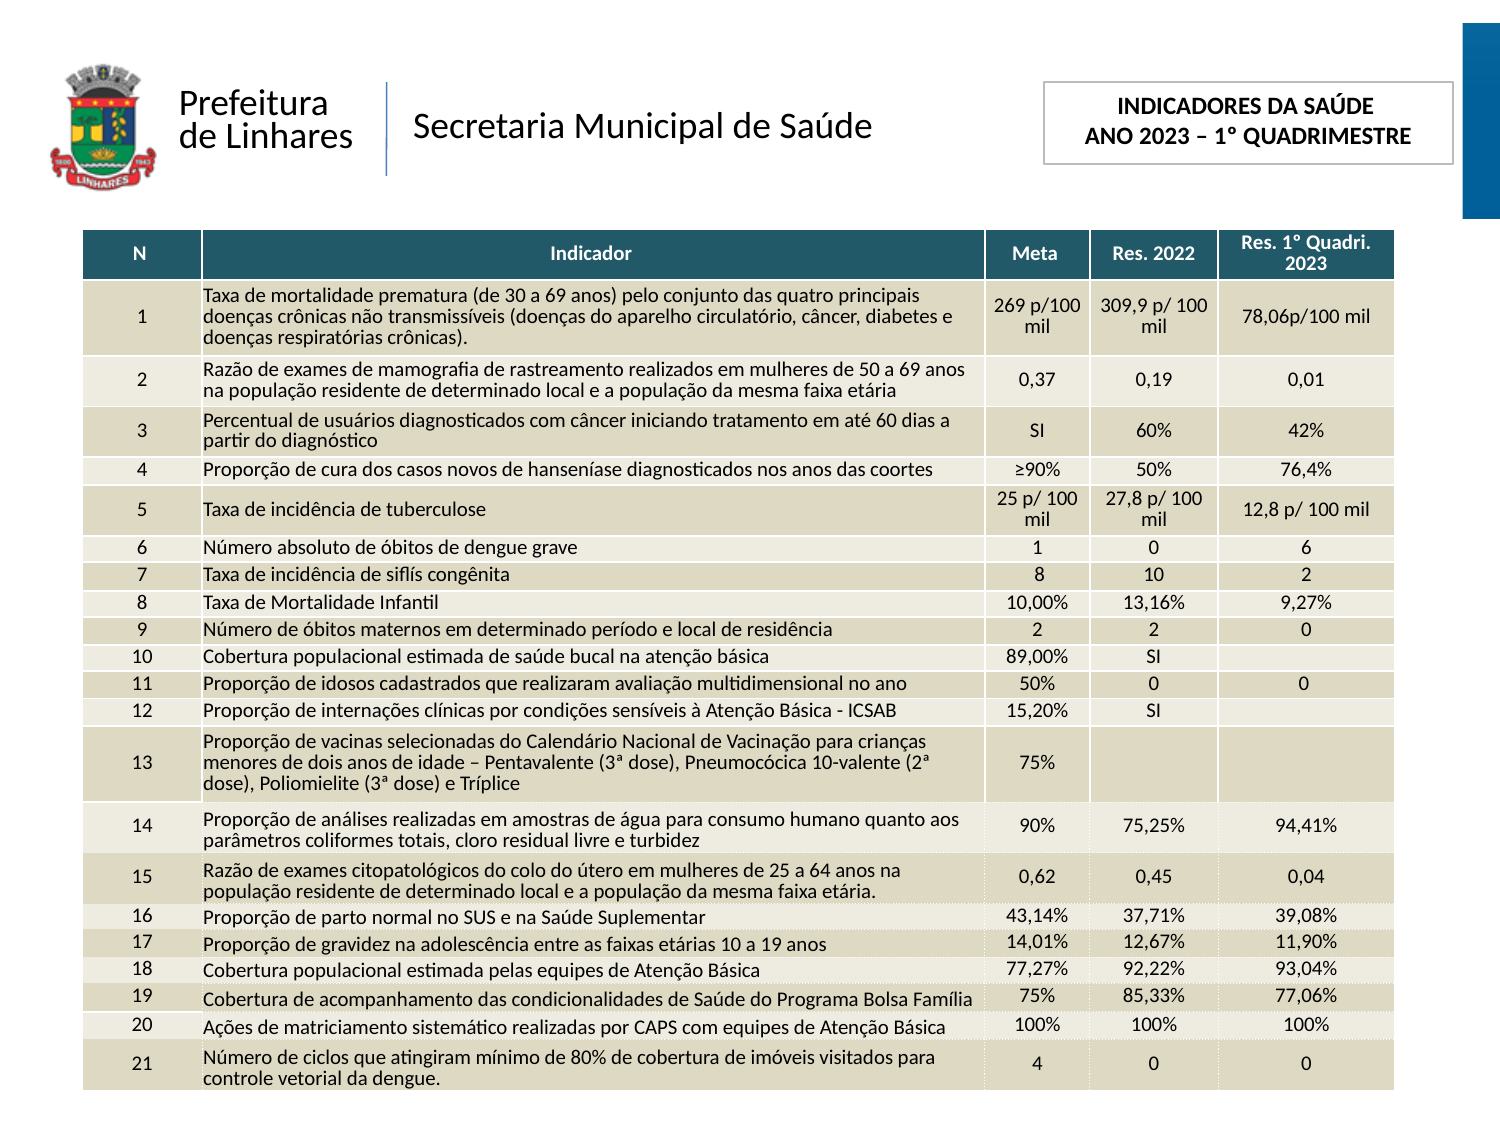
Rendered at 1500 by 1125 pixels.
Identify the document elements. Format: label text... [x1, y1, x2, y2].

table_cell SI [1091, 646, 1217, 670]
table_header Indicador [203, 230, 984, 279]
table_cell 75,25% [1090, 802, 1218, 853]
table_cell [1219, 727, 1394, 802]
table_cell 27,8 p/ 100 mil [1091, 486, 1217, 535]
table_cell Proporção de análises realizadas em amostras de água para consumo humano quanto aos parâmetros coliformes totais, cloro residual livre e turbidez [202, 802, 985, 853]
table_cell 18 [83, 957, 202, 983]
table_cell Proporção de cura dos casos novos de hanseníase diagnosticados nos anos das coortes [203, 458, 984, 484]
table_cell 100% [1090, 1012, 1218, 1039]
table_cell 6 [1219, 537, 1394, 561]
table_cell 0,37 [986, 357, 1089, 406]
table_cell 14,01% [985, 929, 1090, 957]
table_cell 94,41% [1218, 802, 1394, 853]
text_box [46, 58, 915, 197]
table_cell 50% [986, 672, 1089, 698]
text_box INDICADORES DA SAÚDE ANO 2023 – 1º QUADRIMESTRE [1044, 82, 1454, 164]
table_cell 13,16% [1091, 592, 1217, 616]
table_cell Cobertura de acompanhamento das condicionalidades de Saúde do Programa Bolsa Família [202, 983, 985, 1012]
table_cell 11,90% [1218, 929, 1394, 957]
table_cell Número de óbitos maternos em determinado período e local de residência [203, 618, 984, 644]
table_header Meta [986, 230, 1089, 279]
table_cell 76,4% [1219, 458, 1394, 484]
table_cell 90% [985, 802, 1090, 853]
table_cell 1 [83, 281, 201, 355]
table_cell 10,00% [986, 592, 1089, 616]
table_cell 78,06p/100 mil [1219, 281, 1394, 355]
table_cell 8 [83, 592, 201, 616]
table_cell 0 [1091, 537, 1217, 561]
table_cell Taxa de Mortalidade Infantil [203, 592, 984, 616]
table_cell SI [1091, 699, 1217, 725]
table_cell 19 [83, 983, 202, 1011]
table_cell 7 [83, 563, 201, 590]
table_header Res. 1º Quadri. 2023 [1219, 230, 1394, 279]
table_cell 13 [83, 727, 201, 801]
table_cell 12,8 p/ 100 mil [1219, 486, 1394, 535]
table_cell Proporção de gravidez na adolescência entre as faixas etárias 10 a 19 anos [202, 929, 985, 957]
table_cell Proporção de parto normal no SUS e na Saúde Suplementar [202, 904, 985, 929]
table_cell 16 [83, 904, 202, 929]
picture [1462, 23, 1500, 219]
table_cell 100% [985, 1012, 1090, 1039]
table_cell 2 [1219, 563, 1394, 590]
table_cell 92,22% [1090, 957, 1218, 983]
table_cell Razão de exames citopatológicos do colo do útero em mulheres de 25 a 64 anos na população residente de determinado local e a população da mesma faixa etária. [202, 853, 985, 904]
table_cell 85,33% [1090, 983, 1218, 1012]
table_cell Taxa de incidência de tuberculose [203, 486, 984, 535]
table_cell 3 [83, 407, 201, 456]
table_cell 0,19 [1091, 357, 1217, 406]
table_cell 9,27% [1219, 592, 1394, 616]
table_cell 0 [1091, 672, 1217, 698]
table_cell [1219, 699, 1394, 725]
table_cell 0,45 [1090, 853, 1218, 904]
table_cell 100% [1218, 1012, 1394, 1039]
table_cell 77,06% [1218, 983, 1394, 1012]
table_cell Proporção de vacinas selecionadas do Calendário Nacional de Vacinação para crianças menores de dois anos de idade – Pentavalente (3ª dose), Pneumocócica 10-valente (2ª dose), Poliomielite (3ª dose) e Tríplice [203, 727, 984, 802]
table_cell Cobertura populacional estimada de saúde bucal na atenção básica [203, 646, 984, 670]
table_cell Número de ciclos que atingiram mínimo de 80% de cobertura de imóveis visitados para controle vetorial da dengue. [202, 1039, 985, 1090]
table_cell 39,08% [1218, 904, 1394, 929]
table_cell [1091, 727, 1217, 802]
table_cell 5 [83, 486, 201, 535]
table_cell 11 [83, 672, 201, 698]
table_header N [83, 230, 201, 279]
table_cell 4 [985, 1039, 1090, 1090]
table_cell 10 [83, 646, 201, 670]
table_cell 12,67% [1090, 929, 1218, 957]
table_cell 2 [83, 357, 201, 406]
table_cell Ações de matriciamento sistemático realizadas por CAPS com equipes de Atenção Básica [202, 1012, 985, 1039]
table_cell 20 [83, 1013, 202, 1039]
table_cell 269 p/100 mil [986, 281, 1089, 355]
table_header Res. 2022 [1091, 230, 1217, 279]
table_cell Proporção de internações clínicas por condições sensíveis à Atenção Básica - ICSAB [203, 699, 984, 725]
table_cell 0,04 [1218, 853, 1394, 904]
table_cell Proporção de idosos cadastrados que realizaram avaliação multidimensional no ano [203, 672, 984, 698]
table_cell 77,27% [985, 957, 1090, 983]
table_cell 2 [1091, 618, 1217, 644]
table_cell 10 [1091, 563, 1217, 590]
table_cell 89,00% [986, 646, 1089, 670]
table_cell Percentual de usuários diagnosticados com câncer iniciando tratamento em até 60 dias a partir do diagnóstico [203, 407, 984, 456]
table_cell 0 [1218, 1039, 1394, 1090]
table_cell 15 [83, 853, 202, 904]
table_cell 25 p/ 100 mil [986, 486, 1089, 535]
table_cell 42% [1219, 407, 1394, 456]
table_cell 0,01 [1219, 357, 1394, 406]
table_cell 6 [83, 537, 201, 561]
table_cell 0 [1219, 618, 1394, 644]
table_cell 14 [83, 803, 202, 853]
table_cell 0 [1090, 1039, 1218, 1090]
table_cell 75% [986, 727, 1089, 802]
table_cell SI [986, 407, 1089, 456]
table_cell 93,04% [1218, 957, 1394, 983]
table_cell 9 [83, 618, 201, 644]
table_cell [1219, 646, 1394, 670]
table_cell 309,9 p/ 100 mil [1091, 281, 1217, 355]
table_cell Taxa de mortalidade prematura (de 30 a 69 anos) pelo conjunto das quatro principais doenças crônicas não transmissíveis (doenças do aparelho circulatório, câncer, diabetes e doenças respiratórias crônicas). [203, 281, 984, 355]
table_cell 2 [986, 618, 1089, 644]
table_cell 17 [83, 929, 202, 957]
table_cell Razão de exames de mamografia de rastreamento realizados em mulheres de 50 a 69 anos na população residente de determinado local e a população da mesma faixa etária [203, 357, 984, 406]
table_cell 21 [83, 1039, 202, 1090]
table_cell 60% [1091, 407, 1217, 456]
table_cell 43,14% [985, 904, 1090, 929]
table_cell Cobertura populacional estimada pelas equipes de Atenção Básica [202, 957, 985, 983]
table_cell 4 [83, 458, 201, 484]
table_cell Taxa de incidência de siflís congênita [203, 563, 984, 590]
table_cell 15,20% [986, 699, 1089, 725]
table_cell 37,71% [1090, 904, 1218, 929]
table_cell 8 [986, 563, 1089, 590]
table_cell 12 [83, 699, 201, 725]
table_cell 0 [1219, 672, 1394, 698]
table_cell 50% [1091, 458, 1217, 484]
table_cell 0,62 [985, 853, 1090, 904]
table_cell 1 [986, 537, 1089, 561]
table_cell ≥90% [986, 458, 1089, 484]
table_cell Número absoluto de óbitos de dengue grave [203, 537, 984, 561]
table_cell 75% [985, 983, 1090, 1012]
